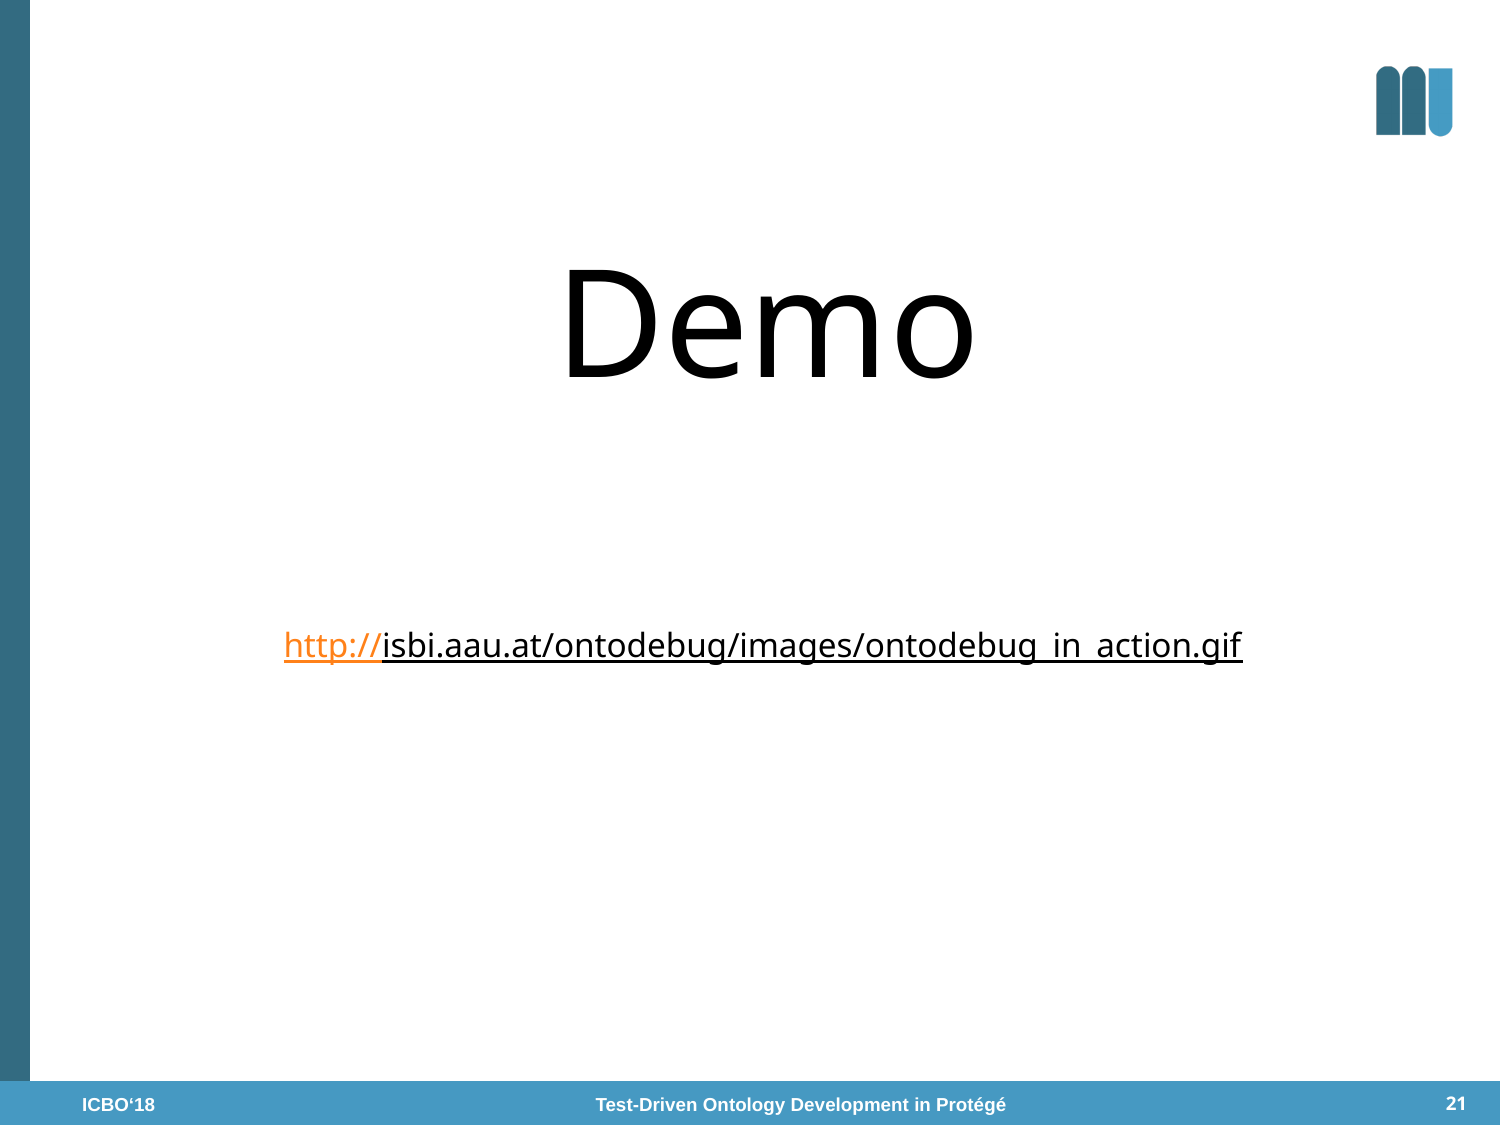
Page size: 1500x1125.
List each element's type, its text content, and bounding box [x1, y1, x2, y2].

list Demo http://isbi.aau.at/ontodebug/images/ontodebug_in_action.gif [88, 219, 1447, 1048]
footer ICBO‘18 Test-Driven Ontology Development in Protégé [67, 1074, 1119, 1125]
picture [1376, 66, 1454, 138]
slide_number 21 [1364, 1074, 1483, 1125]
